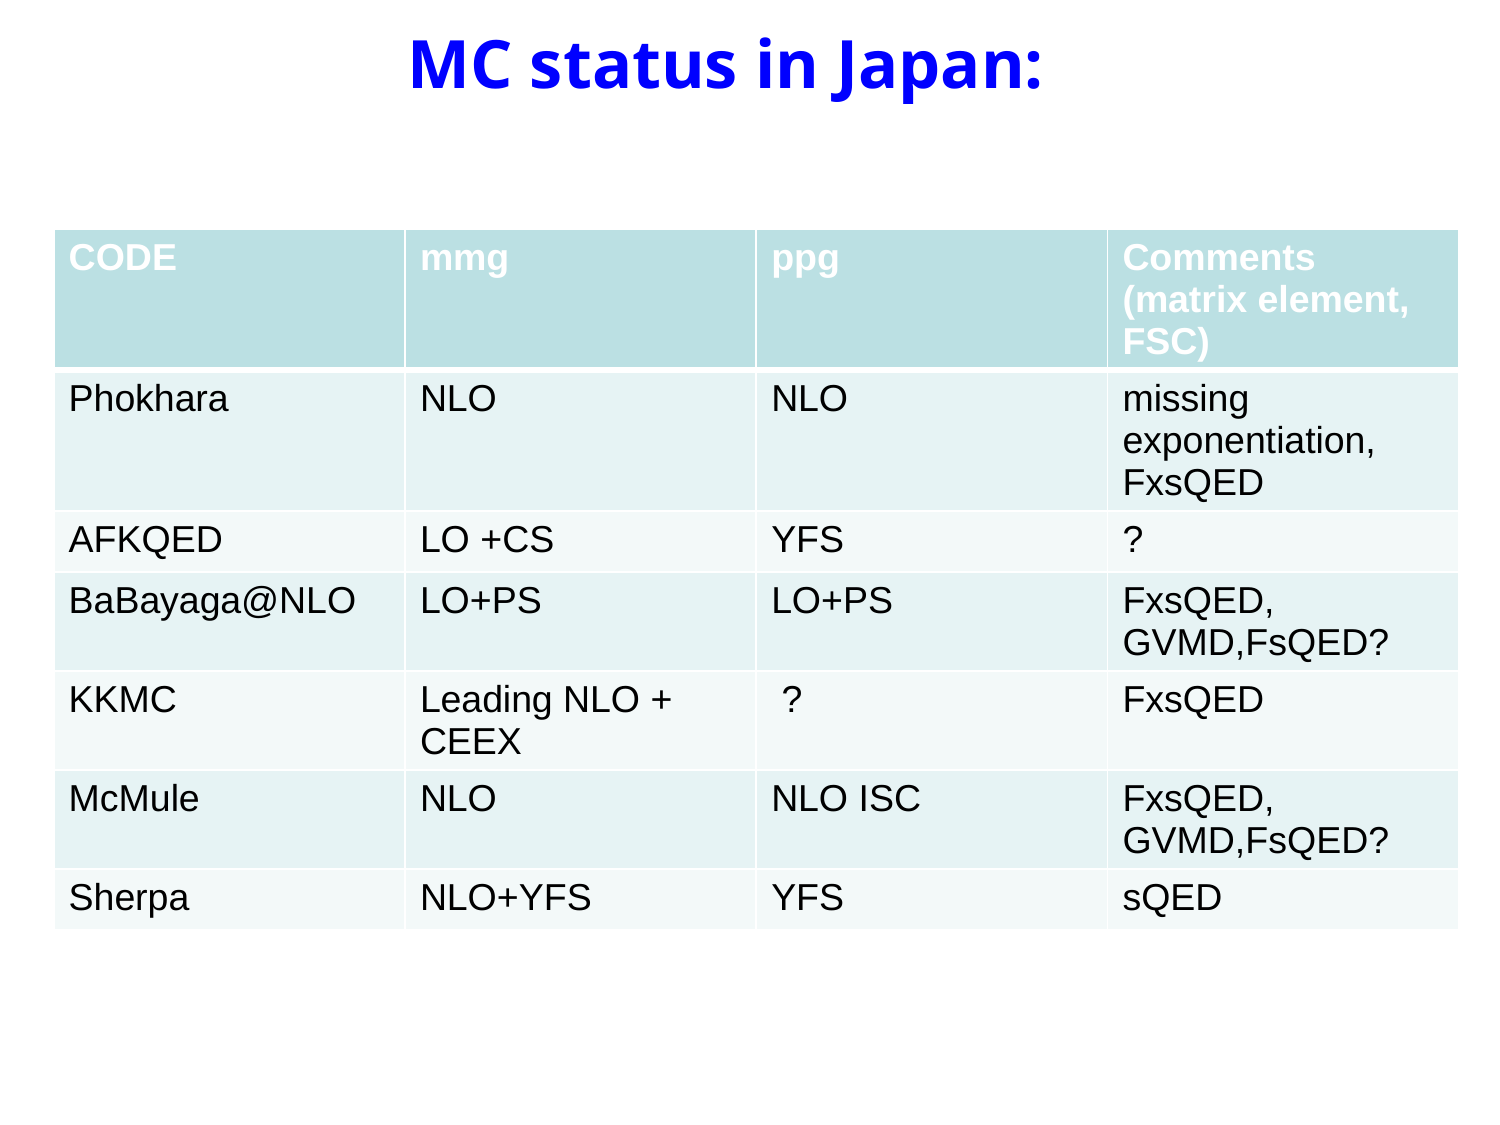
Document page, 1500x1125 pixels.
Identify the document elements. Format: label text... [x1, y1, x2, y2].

table_cell FxsQED, GVMD,FsQED? [1108, 573, 1458, 670]
table_cell NLO [757, 373, 1107, 510]
table_cell McMule [55, 771, 404, 868]
table_cell KKMC [55, 672, 404, 769]
table_cell sQED [1108, 870, 1458, 929]
table_header mmg [406, 230, 755, 367]
table_cell AFKQED [55, 512, 404, 571]
table_header Comments (matrix element, FSC) [1108, 230, 1458, 367]
table_cell FxsQED, GVMD,FsQED? [1108, 771, 1458, 868]
table_cell NLO [406, 771, 755, 868]
table_header CODE [55, 230, 404, 367]
title MC status in Japan: [88, 0, 1364, 156]
table_cell NLO ISC [757, 771, 1107, 868]
table_cell FxsQED [1108, 672, 1458, 769]
table_cell ? [757, 672, 1107, 769]
table_cell LO+PS [406, 573, 755, 670]
table_cell YFS [757, 512, 1107, 571]
table_cell NLO+YFS [406, 870, 755, 929]
table_cell YFS [757, 870, 1107, 929]
table_cell LO +CS [406, 512, 755, 571]
table_cell NLO [406, 373, 755, 510]
table_cell ? [1108, 512, 1458, 571]
table_cell Sherpa [55, 870, 404, 929]
table_cell Leading NLO + CEEX [406, 672, 755, 769]
table_cell LO+PS [757, 573, 1107, 670]
table_header ppg [757, 230, 1107, 367]
table_cell BaBayaga@NLO [55, 573, 404, 670]
table_cell missing exponentiation, FxsQED [1108, 373, 1458, 510]
table_cell Phokhara [55, 373, 404, 510]
